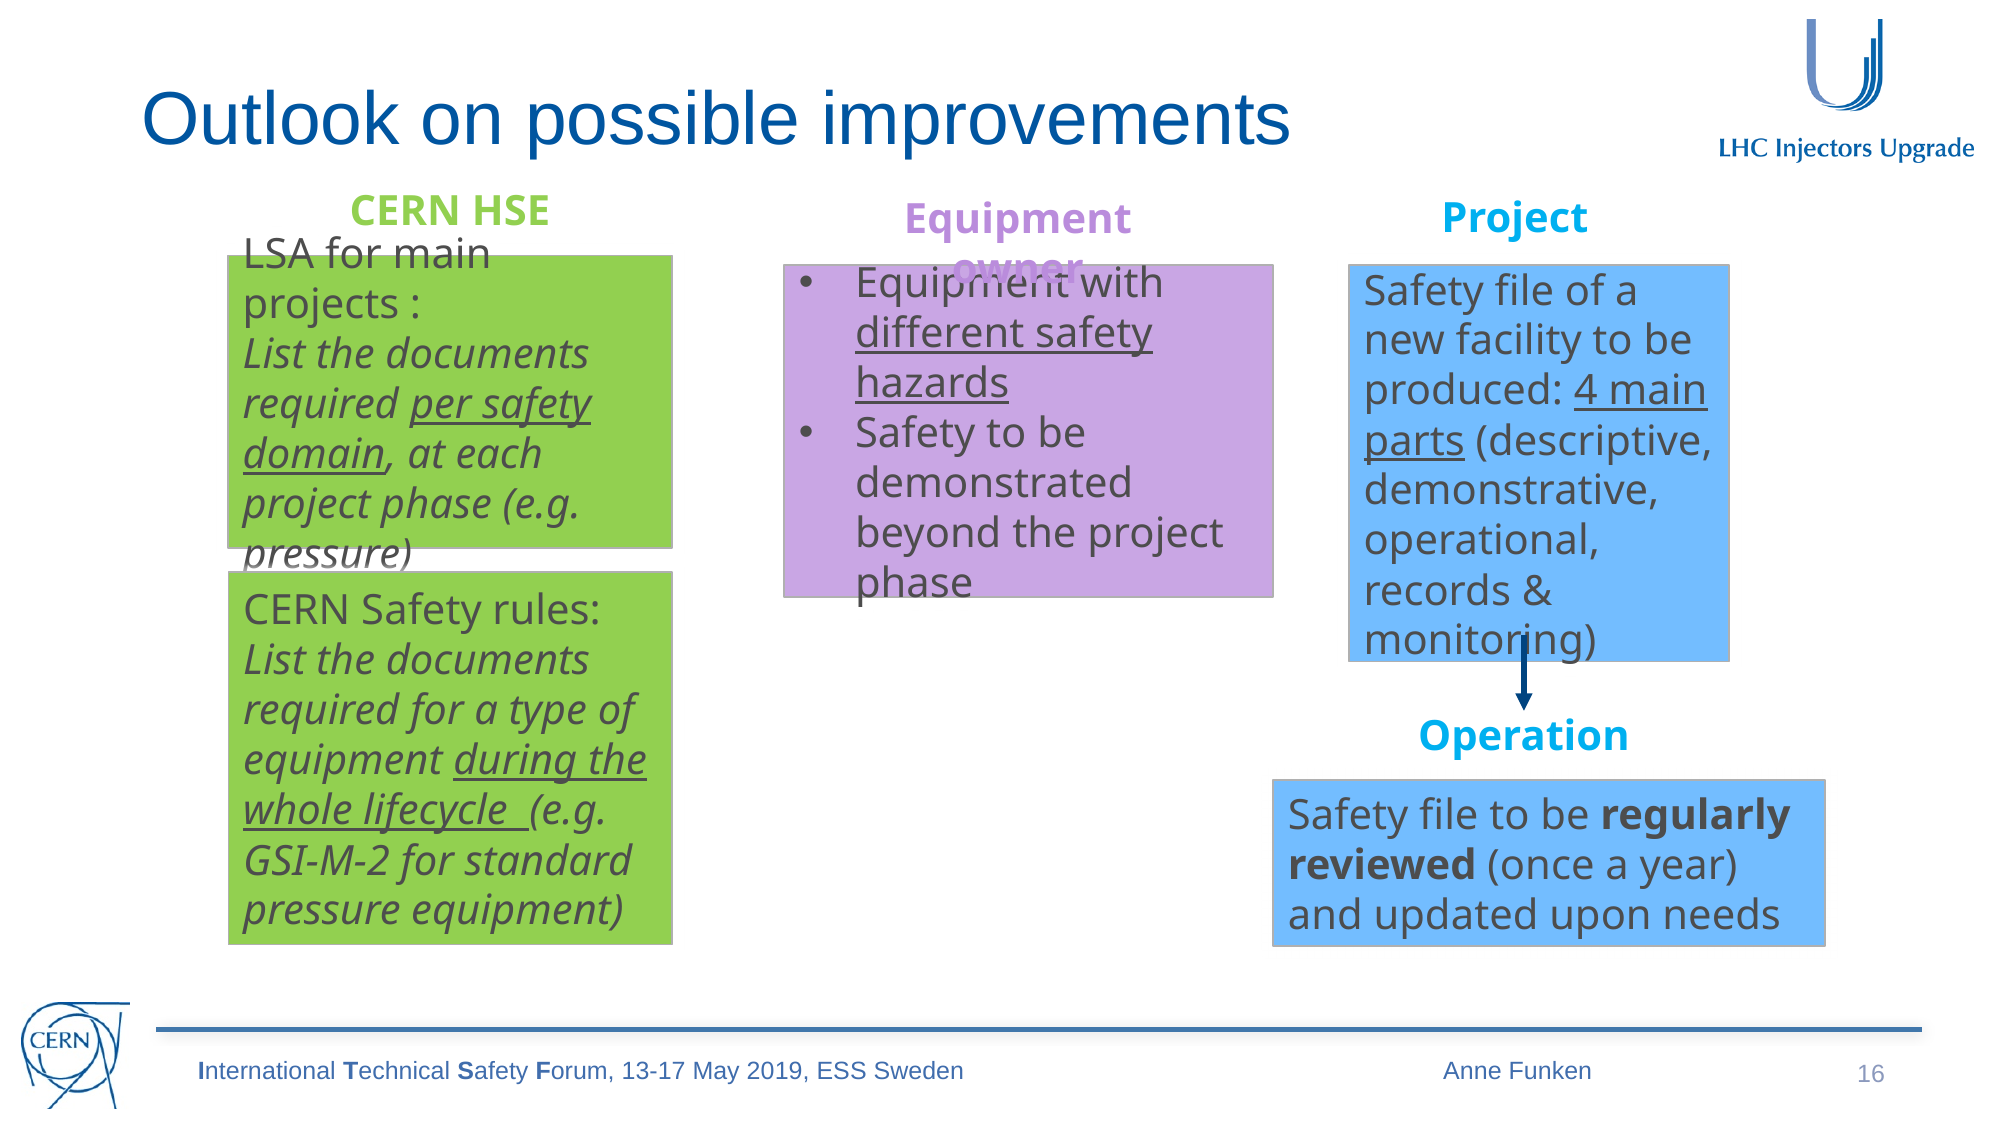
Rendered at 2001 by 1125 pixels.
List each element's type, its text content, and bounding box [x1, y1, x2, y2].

picture [1720, 19, 1974, 163]
text_box Operation [1357, 701, 1690, 767]
footer Anne Funken [1273, 1014, 1763, 1125]
text_box CERN Safety rules: List the documents required for a type of equipment during the whole lifecycle (e.g. GSI-M-2 for standard pressure equipment) [228, 571, 673, 945]
text_box Equipment owner [822, 184, 1214, 299]
picture [21, 1002, 130, 1109]
text_box LSA for main projects : List the documents required per safety domain, at each project phase (e.g. pressure) [227, 255, 673, 549]
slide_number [134, 1014, 1029, 1125]
text_box Safety file of a new facility to be produced: 4 main parts (descriptive, demonstrative, operational, records & monitoring) [1348, 264, 1730, 662]
text_box CERN HSE [225, 176, 675, 241]
text_box Safety file to be regularly reviewed (once a year) and updated upon needs [1272, 779, 1826, 947]
text_box Equipment with different safety hazards Safety to be demonstrated beyond the project phase [783, 264, 1274, 598]
title Outlook on possible improvements [134, 47, 1675, 182]
slide_number 16 [1790, 1042, 1900, 1103]
text_box Project [1348, 183, 1682, 249]
